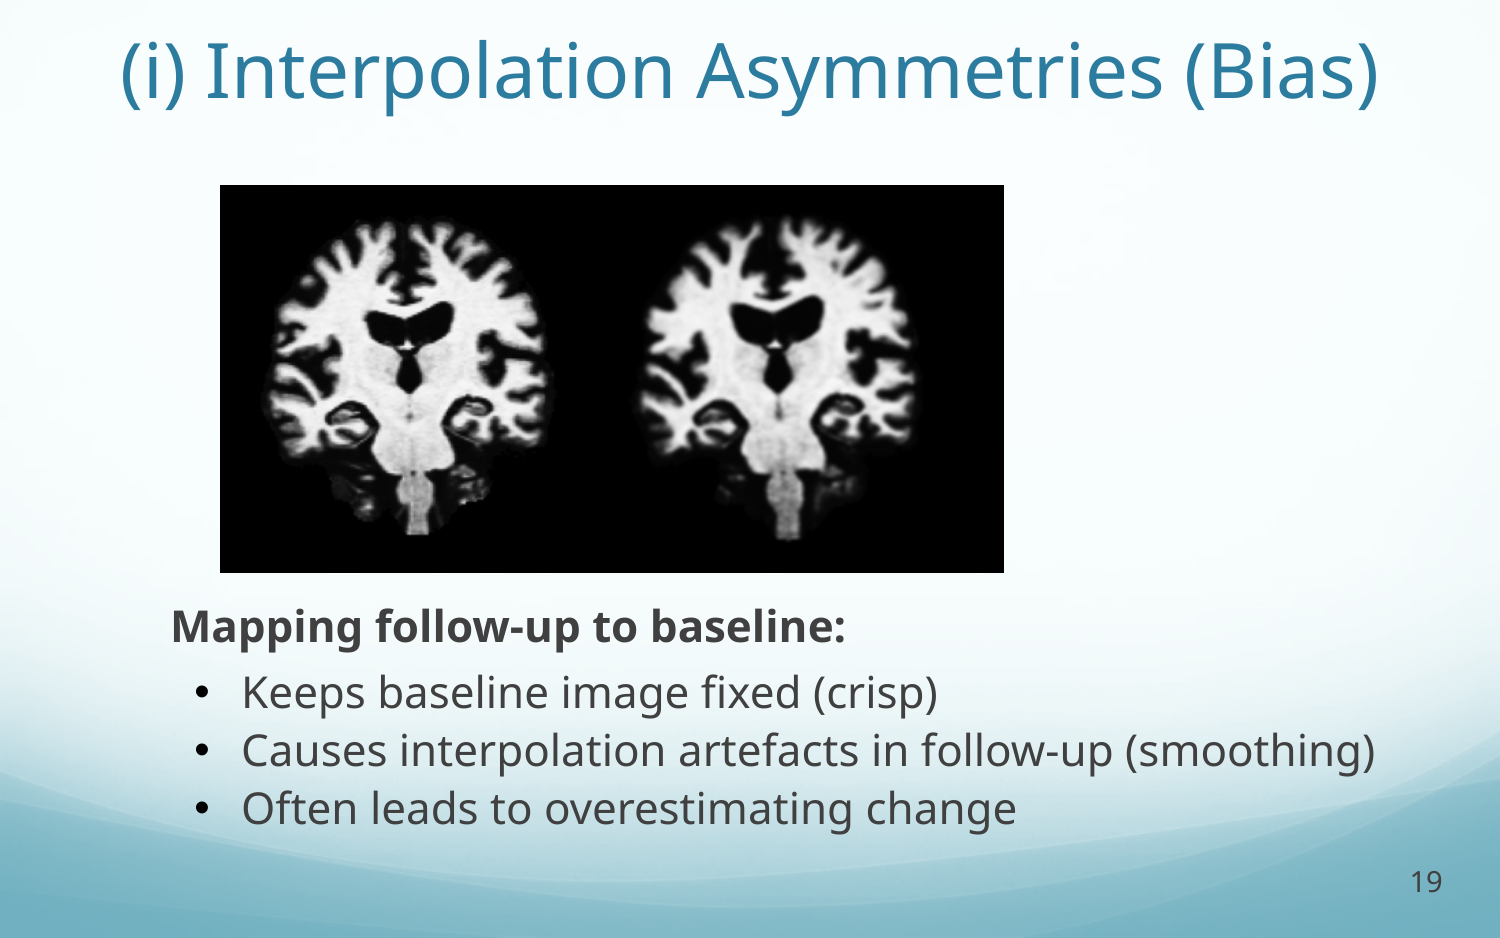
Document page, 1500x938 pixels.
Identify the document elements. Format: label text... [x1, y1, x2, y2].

text_box Mapping follow-up to baseline: Keeps baseline image fixed (crisp) Causes interpolation artefacts in follow-up (smoothing) Often leads to overestimating change [154, 601, 1410, 866]
slide_number 19 [1295, 857, 1459, 908]
text_box (i) Interpolation Asymmetries (Bias) [90, 14, 1410, 126]
picture [220, 184, 1005, 574]
